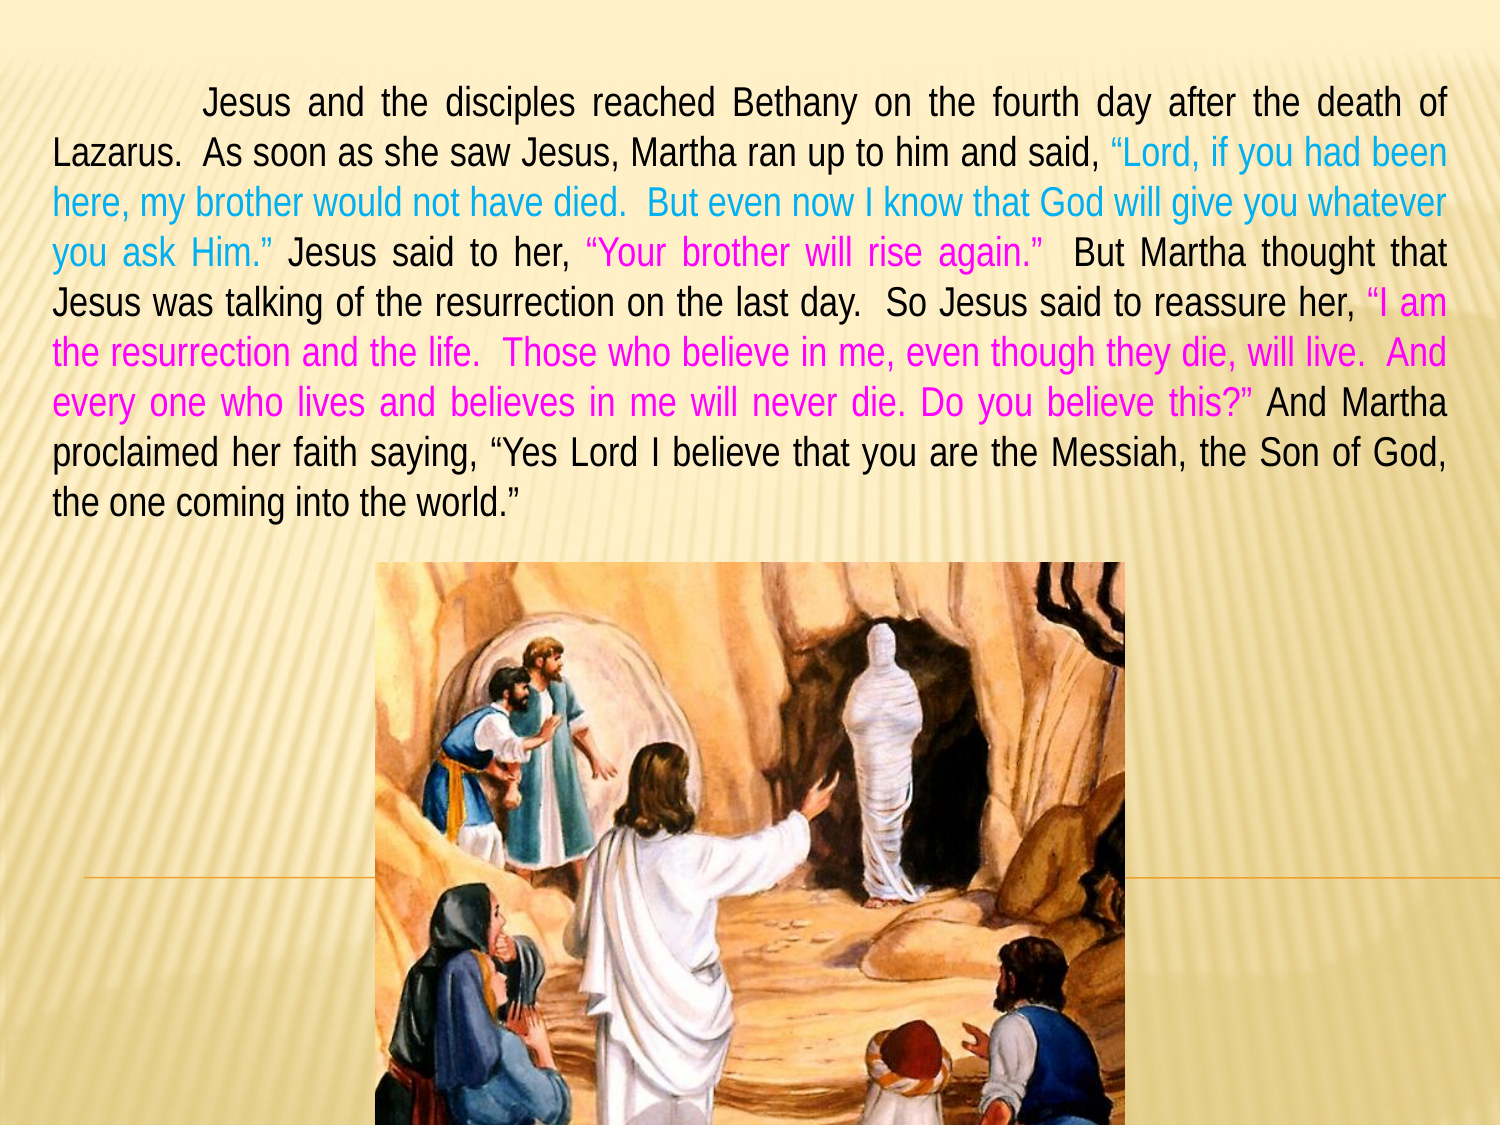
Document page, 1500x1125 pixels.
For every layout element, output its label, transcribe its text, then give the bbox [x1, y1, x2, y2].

picture [374, 562, 1126, 1125]
text_box Jesus and the disciples reached Bethany on the fourth day after the death of Lazarus. As soon as she saw Jesus, Martha ran up to him and said, “Lord, if you had been here, my brother would not have died. But even now I know that God will give you whatever you ask Him.” Jesus said to her, “Your brother will rise again.” But Martha thought that Jesus was talking of the resurrection on the last day. So Jesus said to reassure her, “I am the resurrection and the life. Those who believe in me, even though they die, will live. And every one who lives and believes in me will never die. Do you believe this?” And Martha proclaimed her faith saying, “Yes Lord I believe that you are the Messiah, the Son of God, the one coming into the world.” [37, 67, 1463, 533]
